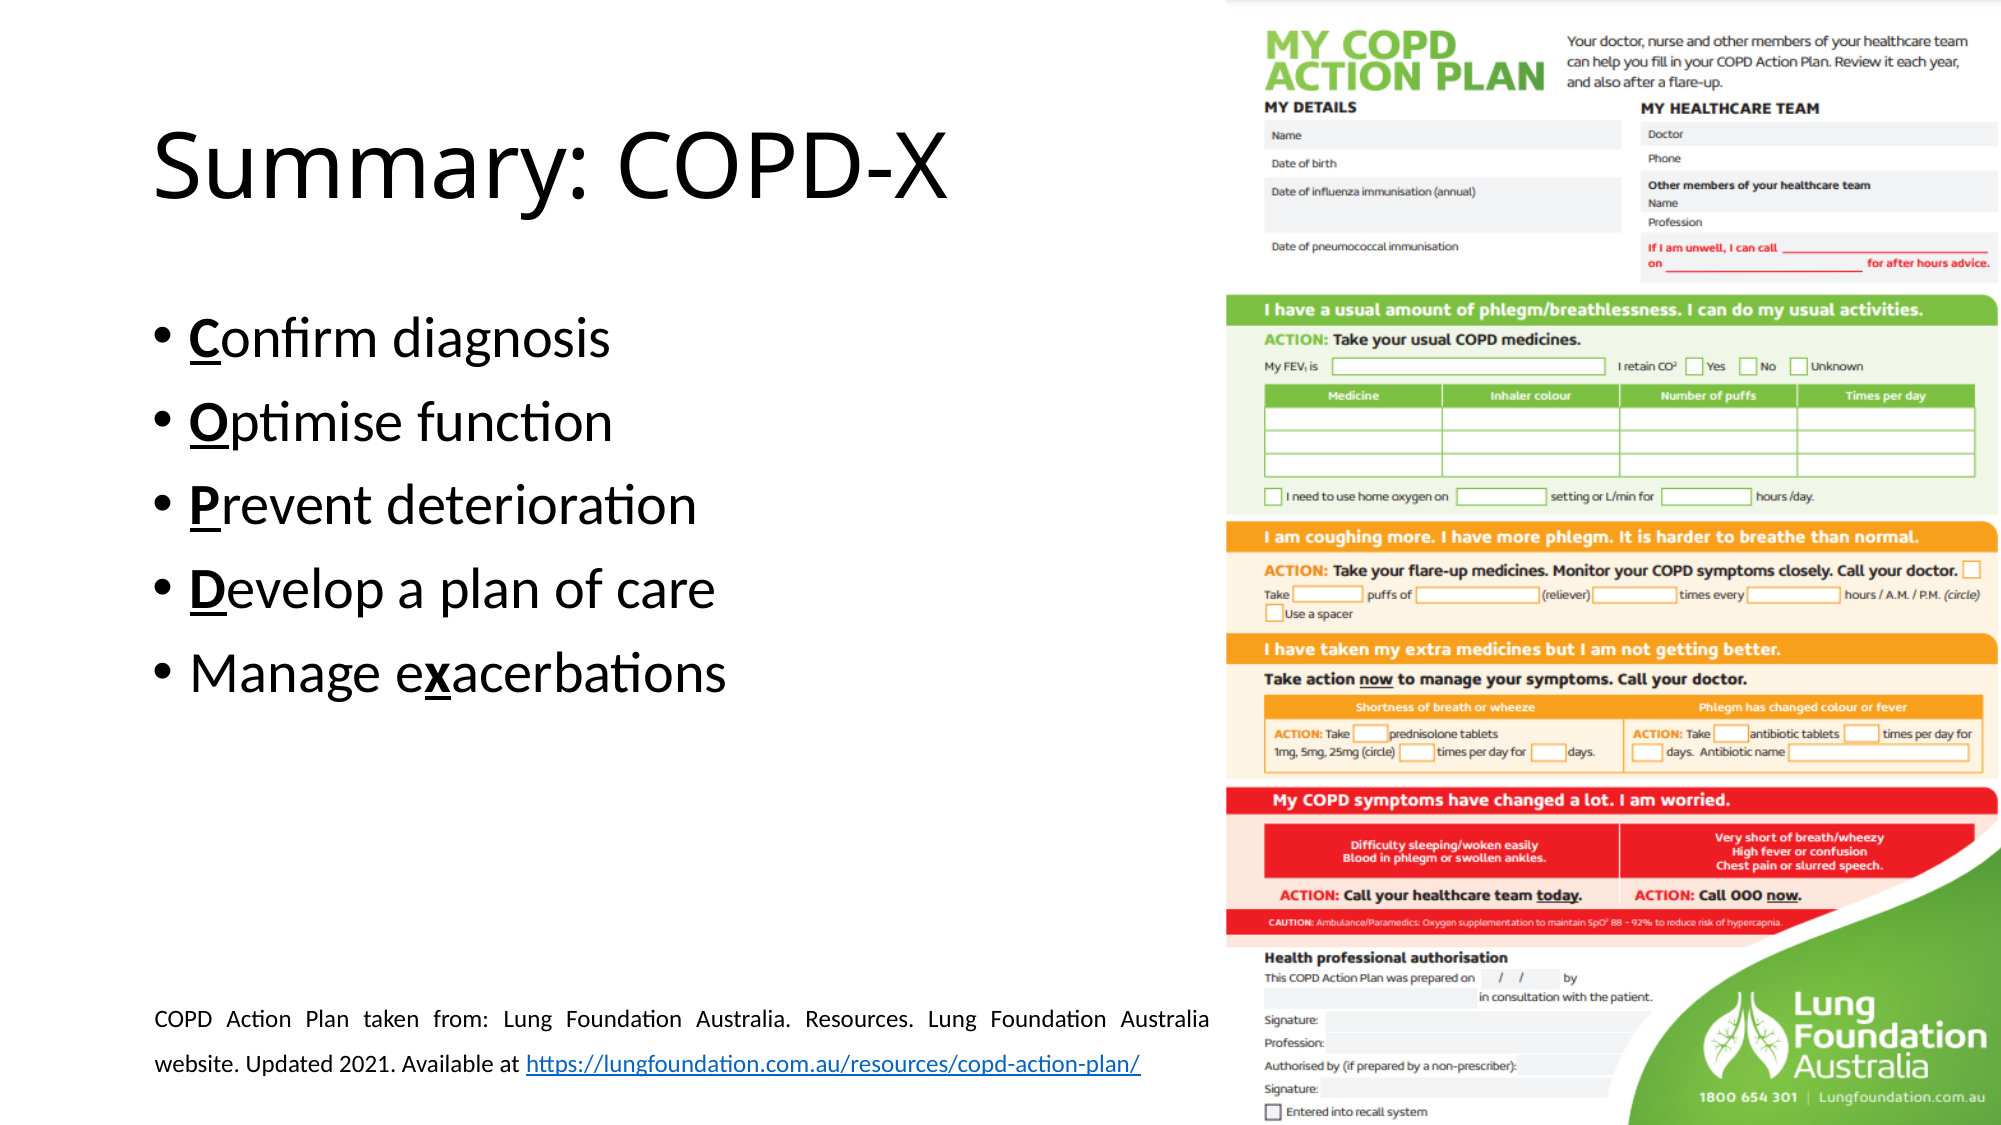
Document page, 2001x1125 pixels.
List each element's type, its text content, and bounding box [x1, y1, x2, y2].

text_box COPD Action Plan taken from: Lung Foundation Australia. Resources. Lung Foundation Australia website. Updated 2021. Available at https://lungfoundation.com.au/resources/copd-action-plan/ [139, 980, 1226, 1099]
list Confirm diagnosis Optimise function Prevent deterioration Develop a plan of care Manage exacerbations [137, 299, 1226, 1014]
picture [1226, 0, 2001, 1125]
title Summary: COPD-X [137, 59, 1226, 278]
